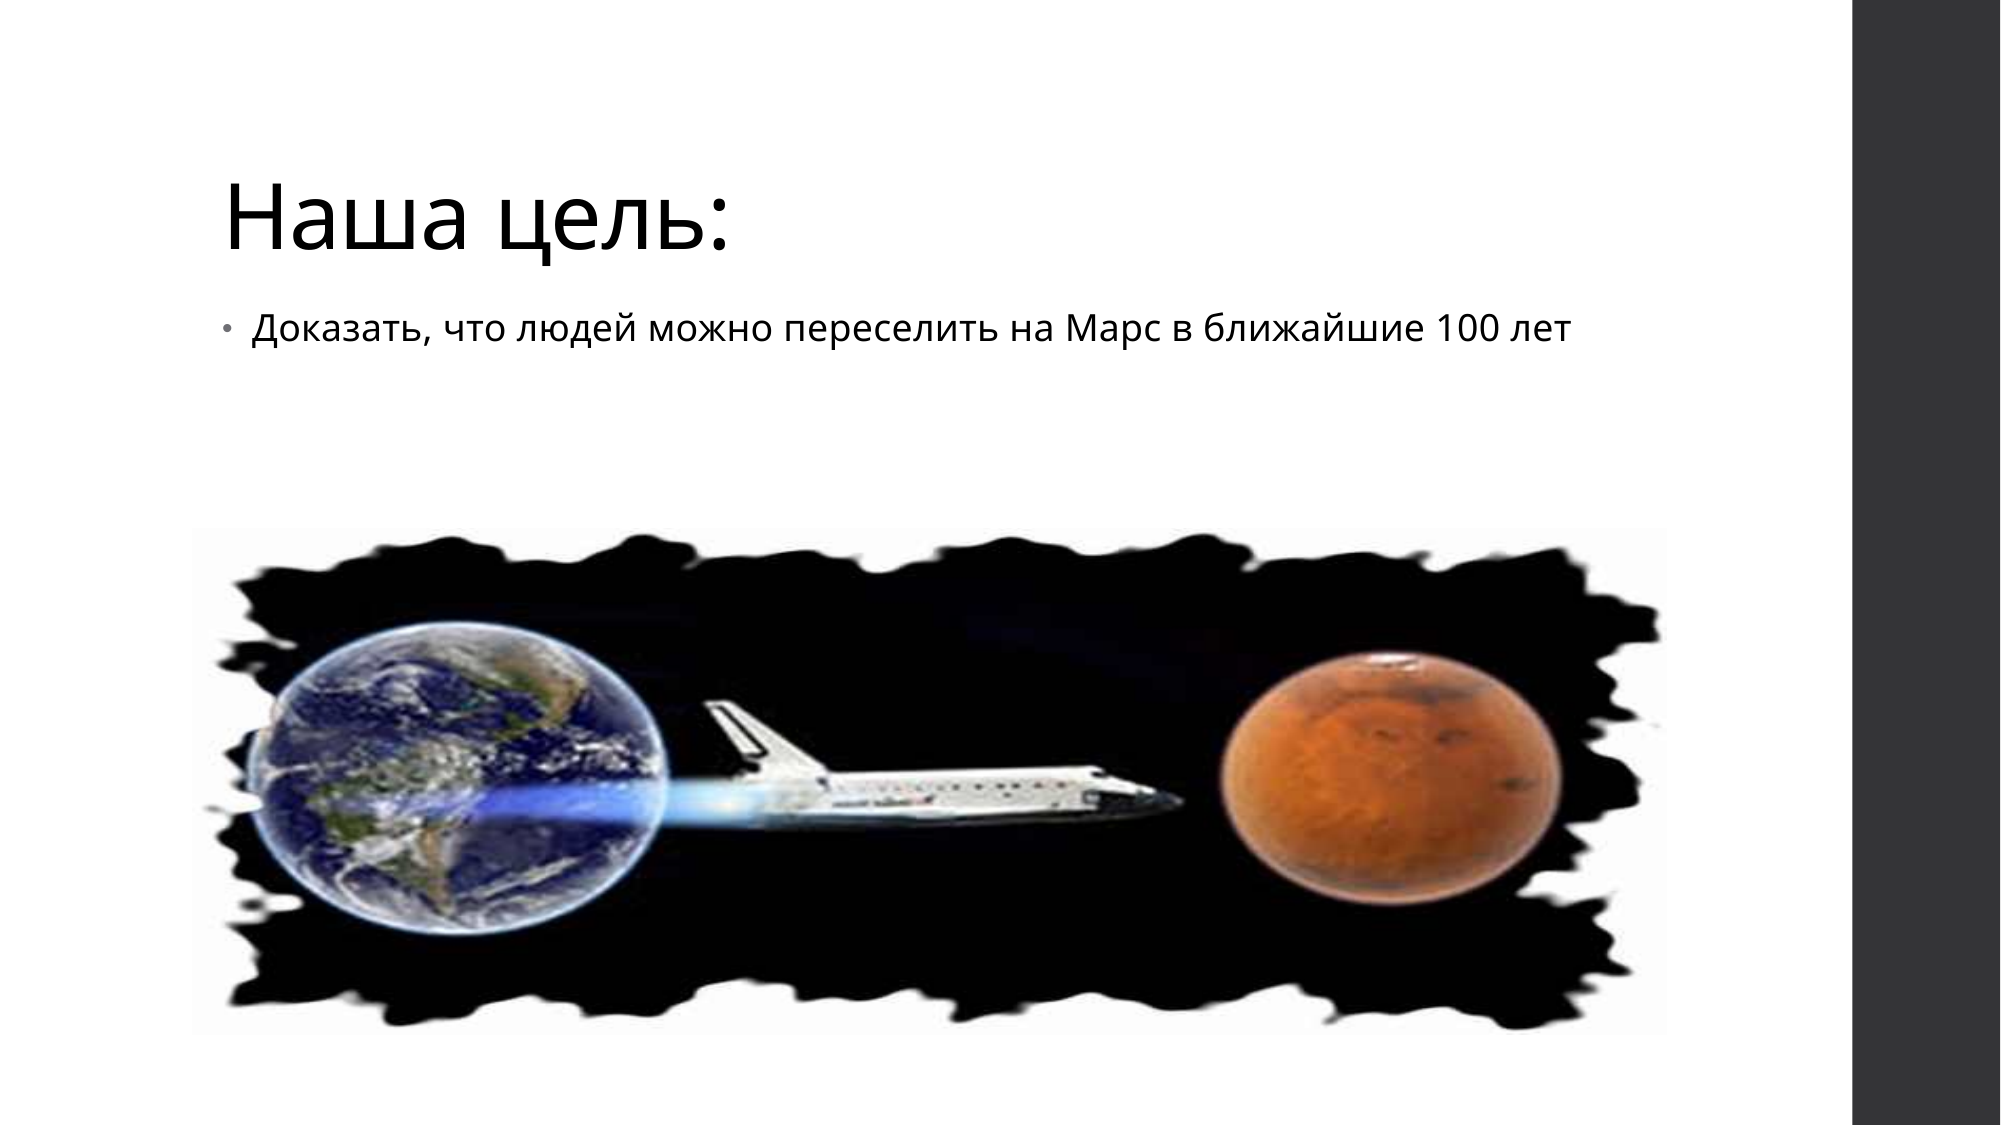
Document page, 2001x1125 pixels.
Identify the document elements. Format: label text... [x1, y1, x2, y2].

picture [191, 528, 1667, 1036]
title Наша цель: [206, 60, 1797, 278]
list Доказать, что людей можно переселить на Марс в ближайшие 100 лет [206, 299, 1617, 524]
